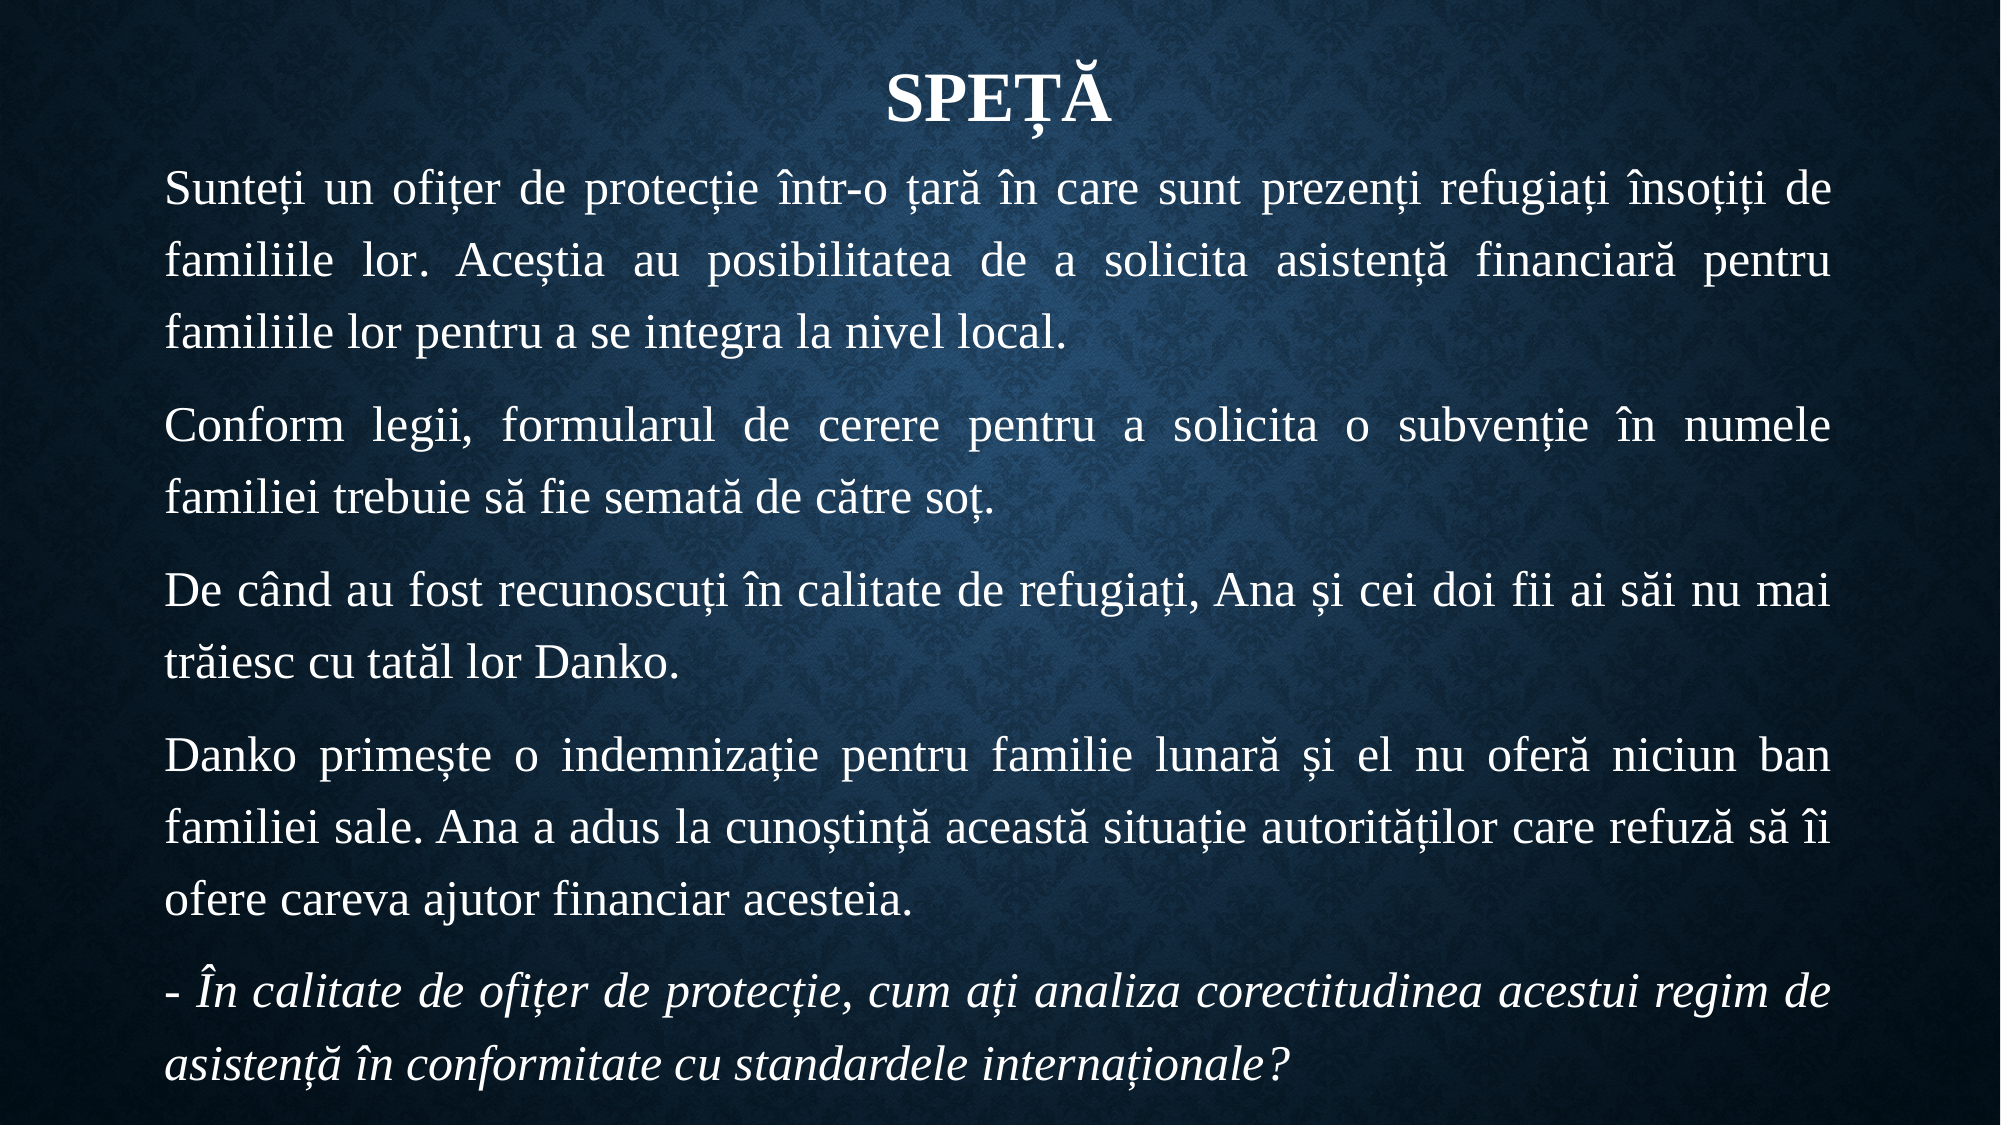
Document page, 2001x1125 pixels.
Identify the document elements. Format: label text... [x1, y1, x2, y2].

list Sunteți un ofițer de protecție într-o țară în care sunt prezenți refugiați însoțiți de familiile lor. Aceștia au posibilitatea de a solicita asistență financiară pentru familiile lor pentru a se integra la nivel local. Conform legii, formularul de cerere pentru a solicita o subvenție în numele familiei trebuie să fie semată de către soț. De când au fost recunoscuți în calitate de refugiați, Ana și cei doi fii ai săi nu mai trăiesc cu tatăl lor Danko. Danko primește o indemnizație pentru familie lunară și el nu oferă niciun ban familiei sale. Ana a adus la cunoștință această situație autorităților care refuză să îi ofere careva ajutor financiar acesteia. - În calitate de ofițer de protecție, cum ați analiza corectitudinea acestui regim de asistență în conformitate cu standardele internaționale? [149, 135, 1849, 1125]
title Speță [149, 36, 1849, 135]
